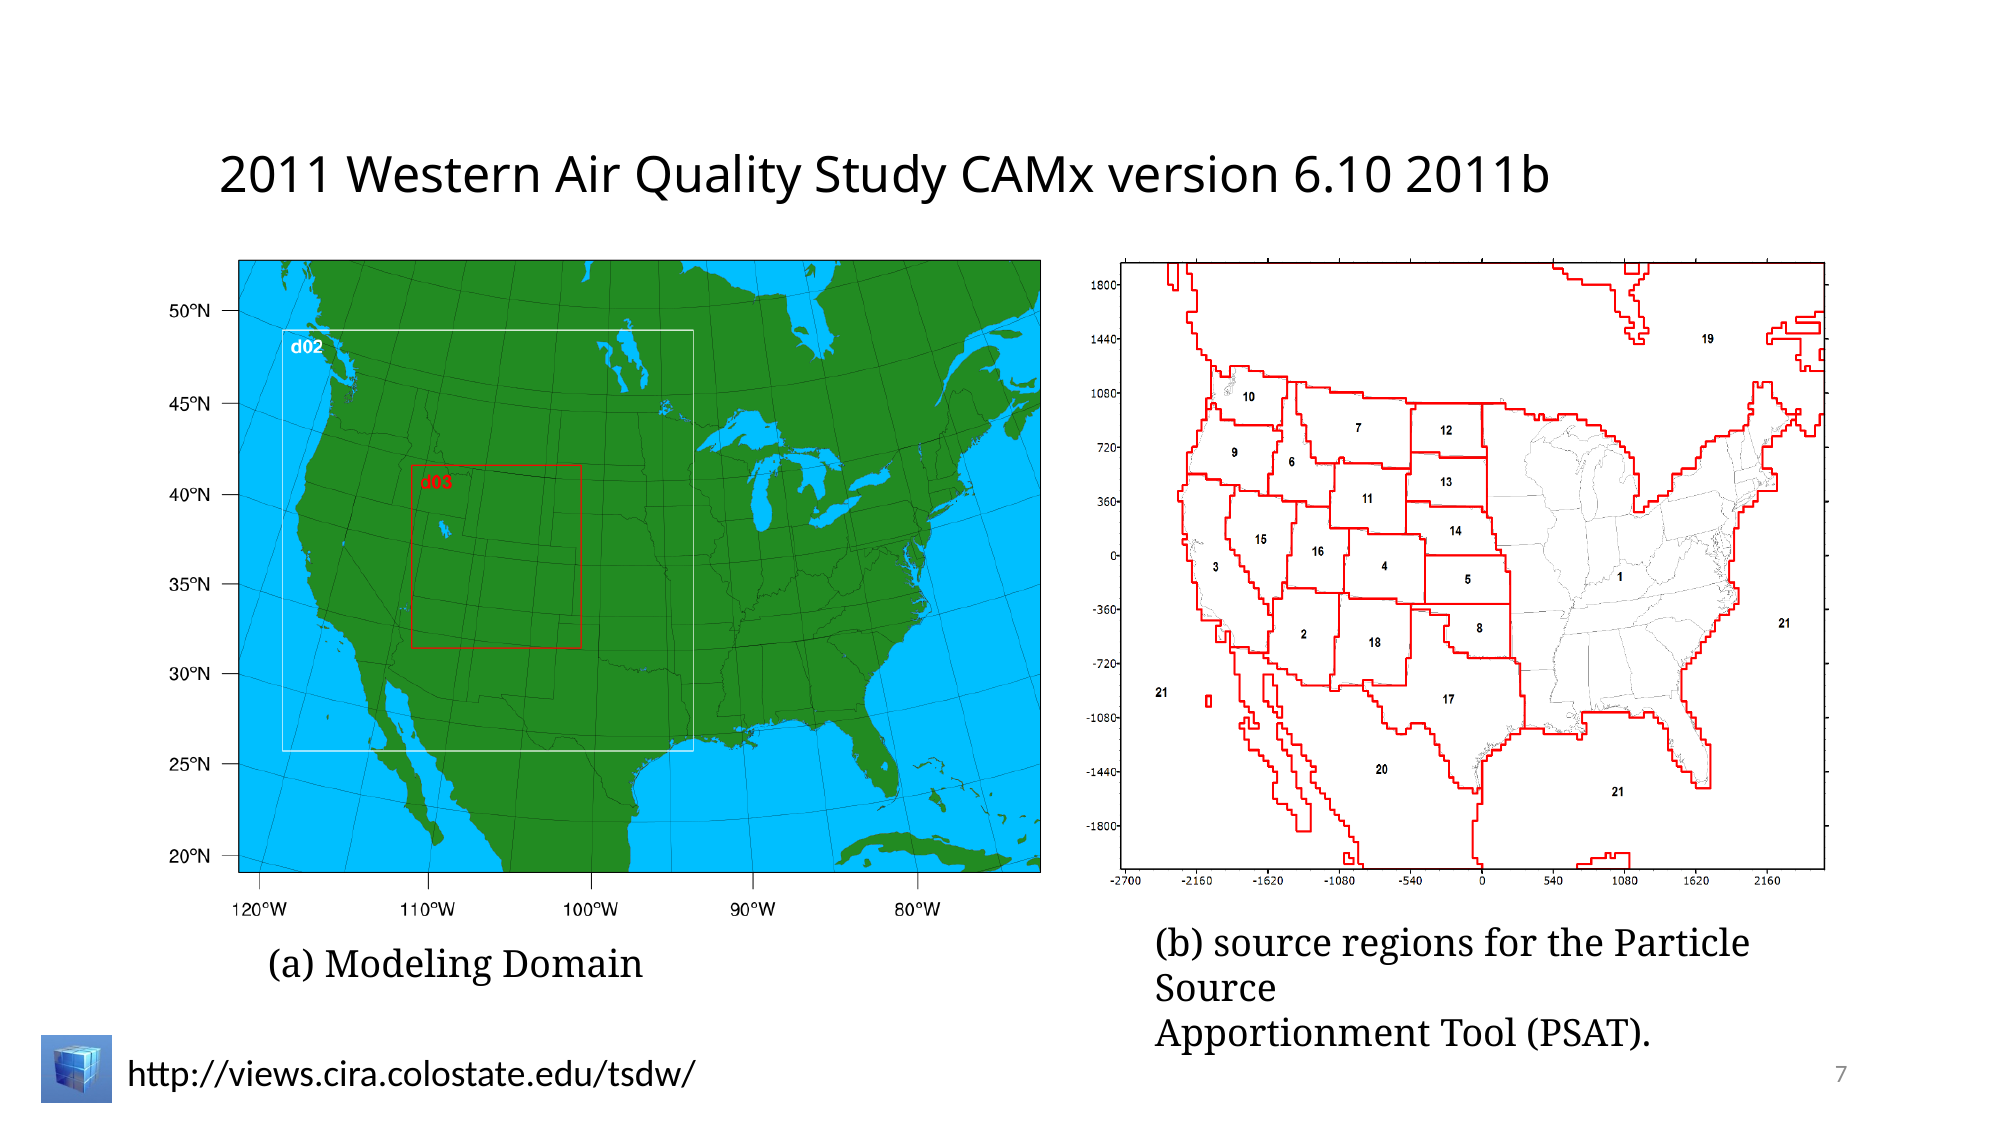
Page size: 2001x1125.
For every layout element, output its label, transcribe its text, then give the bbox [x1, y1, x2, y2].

text_box (b) source regions for the Particle Source Apportionment Tool (PSAT). [1140, 911, 1861, 1062]
picture [1083, 240, 1836, 902]
picture [151, 240, 1058, 933]
text_box (a) Modeling Domain [253, 933, 669, 993]
slide_number 7 [1412, 1042, 1863, 1103]
picture [41, 1035, 112, 1103]
text_box http://views.cira.colostate.edu/tsdw/ [112, 1041, 712, 1102]
text_box 2011 Western Air Quality Study CAMx version 6.10 2011b [205, 135, 1776, 211]
